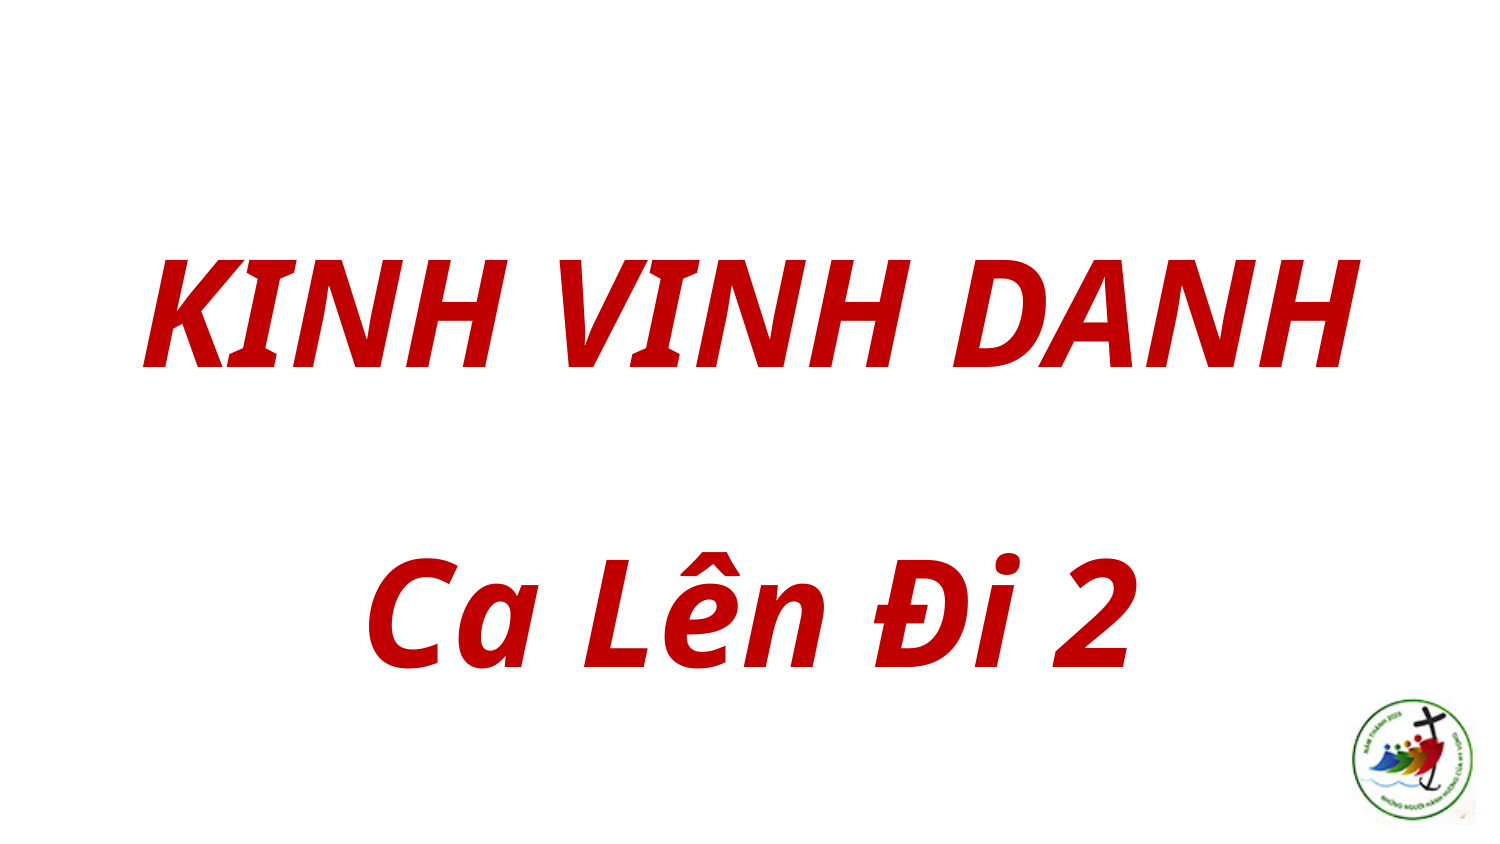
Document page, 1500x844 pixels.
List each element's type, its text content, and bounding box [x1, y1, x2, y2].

subtitle KINH VINH DANH Ca Lên Đi 2 [0, 0, 1500, 844]
